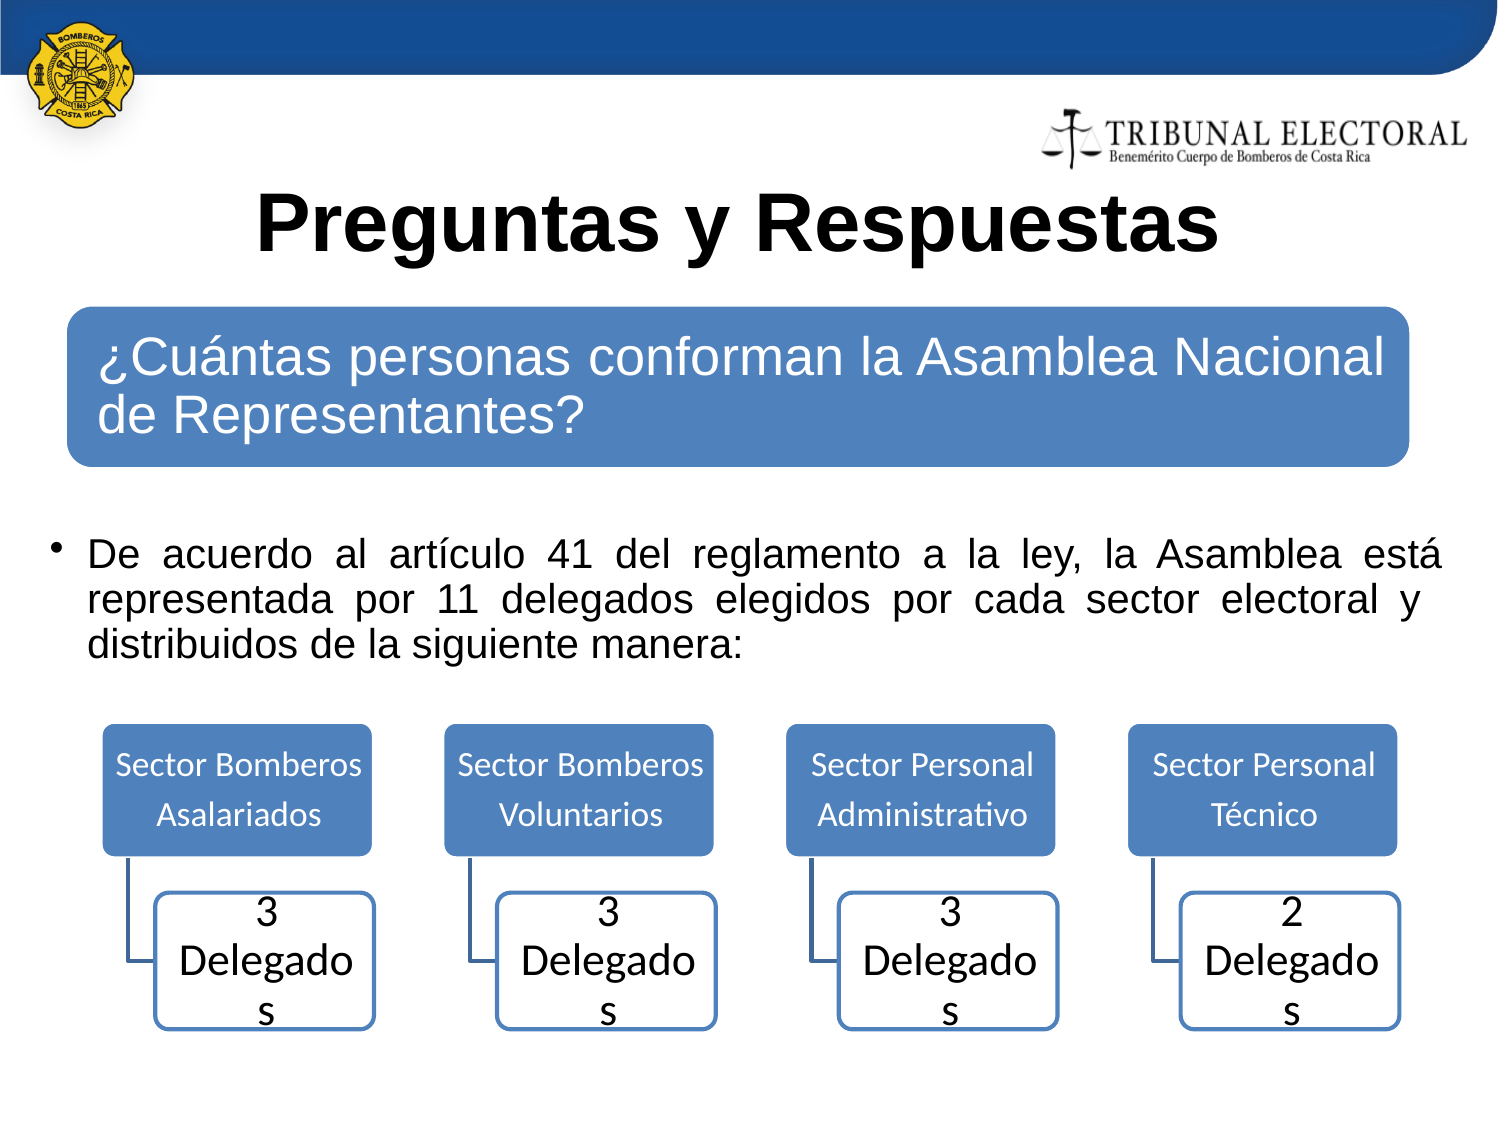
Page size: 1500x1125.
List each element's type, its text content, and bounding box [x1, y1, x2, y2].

text_box Preguntas y Respuestas [123, 160, 1353, 276]
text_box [100, 597, 1400, 1125]
picture [0, 0, 1500, 1125]
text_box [2, 302, 1474, 965]
